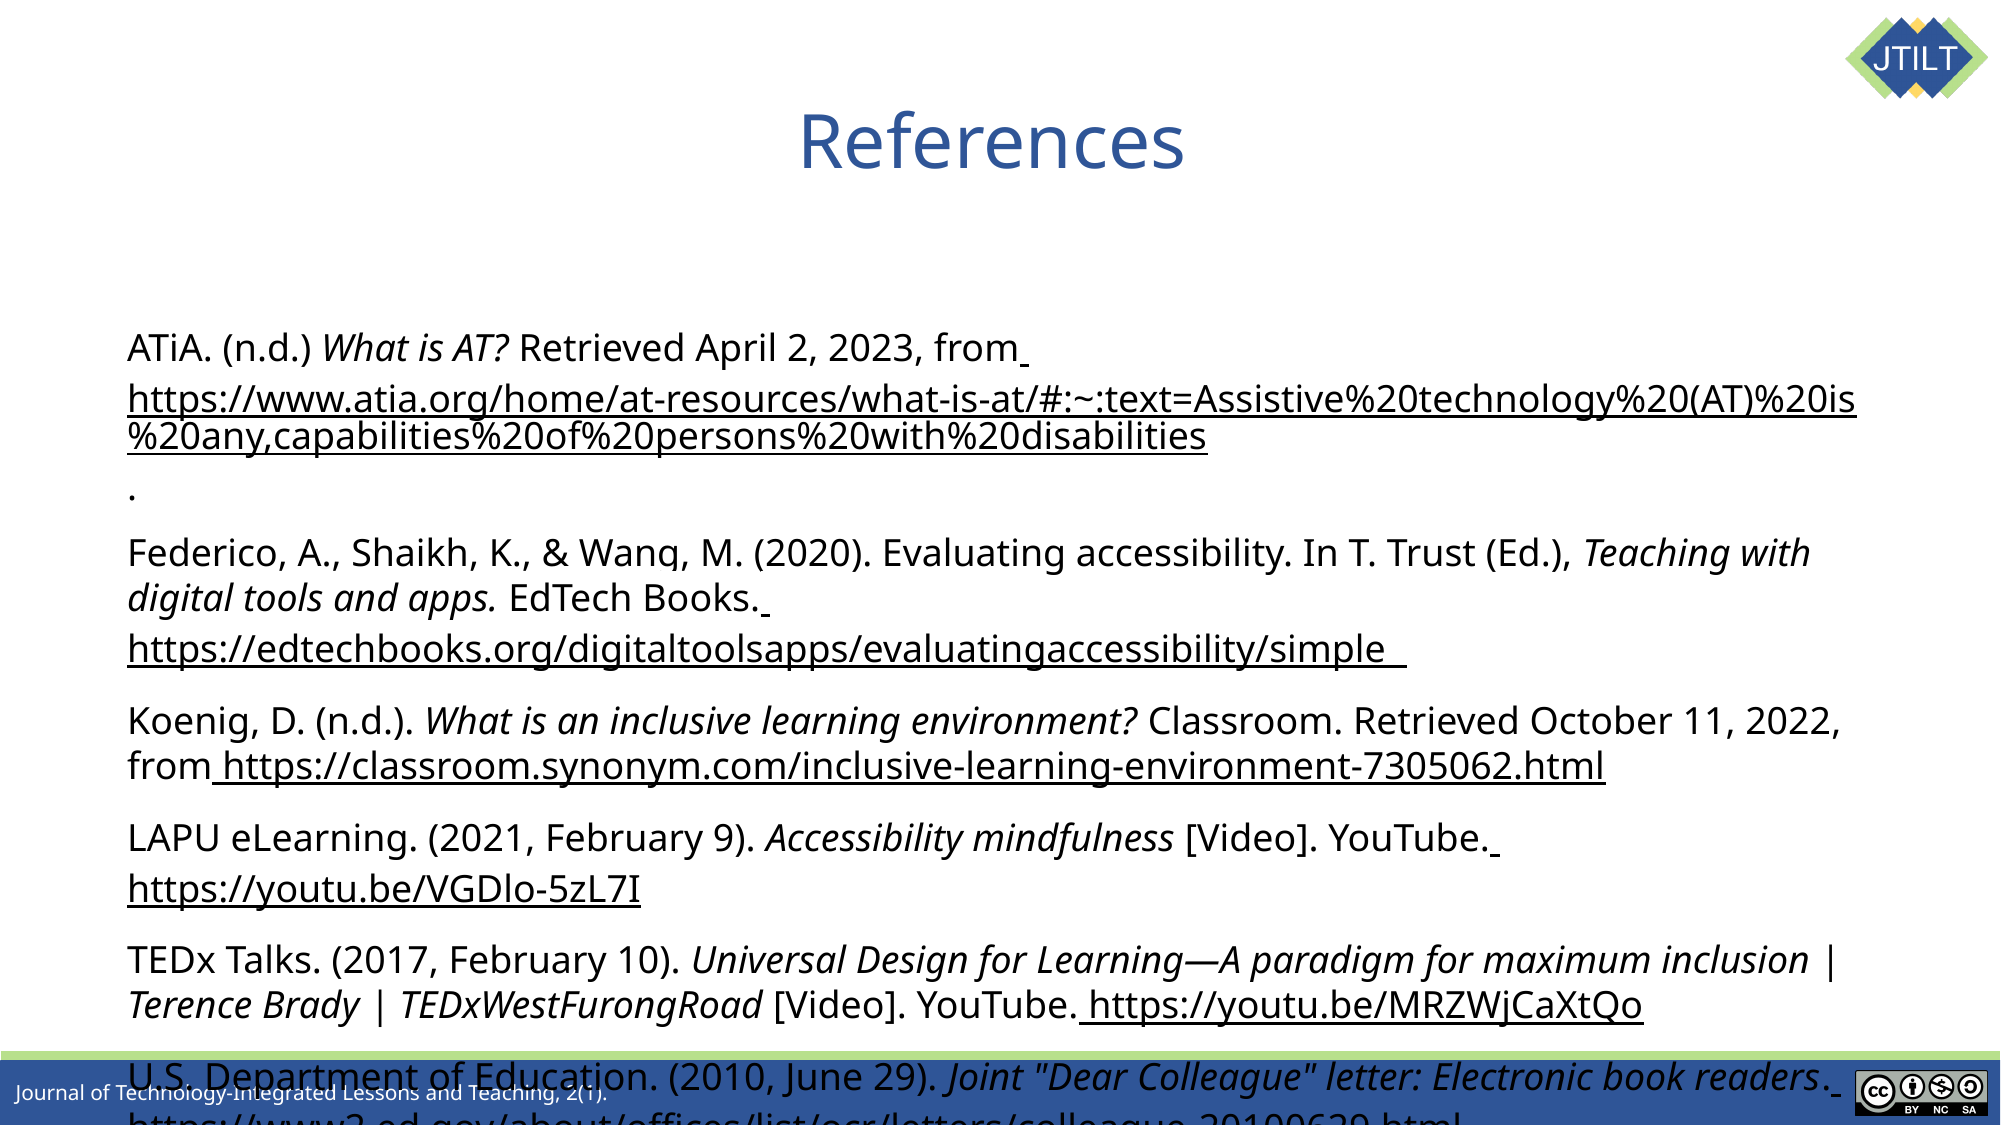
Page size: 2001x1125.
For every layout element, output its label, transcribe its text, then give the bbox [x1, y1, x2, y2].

picture [1888, 1070, 1988, 1116]
title References [166, 45, 1817, 233]
picture [1845, 17, 1988, 99]
text_box ATiA. (n.d.) What is AT? Retrieved April 2, 2023, from https://www.atia.org/home/at-resources/what-is-at/#:~:text=Assistive%20technology%20(AT)%20is%20any,capabilities%20of%20persons%20with%20disabilities. Federico, A., Shaikh, K., & Wang, M. (2020). Evaluating accessibility. In T. Trust (Ed.), Teaching with digital tools and apps. EdTech Books. https://edtechbooks.org/digitaltoolsapps/evaluatingaccessibility/simple Koenig, D. (n.d.). What is an inclusive learning environment? Classroom. Retrieved October 11, 2022, from https://classroom.synonym.com/inclusive-learning-environment-7305062.html LAPU eLearning. (2021, February 9). Accessibility mindfulness [Video]. YouTube. https://youtu.be/VGDlo-5zL7I TEDx Talks. (2017, February 10). Universal Design for Learning—A paradigm for maximum inclusion | Terence Brady | TEDxWestFurongRoad [Video]. YouTube. https://youtu.be/MRZWjCaXtQo U.S. Department of Education. (2010, June 29). Joint "Dear Colleague" letter: Electronic book readers. https://www2.ed.gov/about/offices/list/ocr/letters/colleague-20100629.html [112, 316, 1888, 1125]
